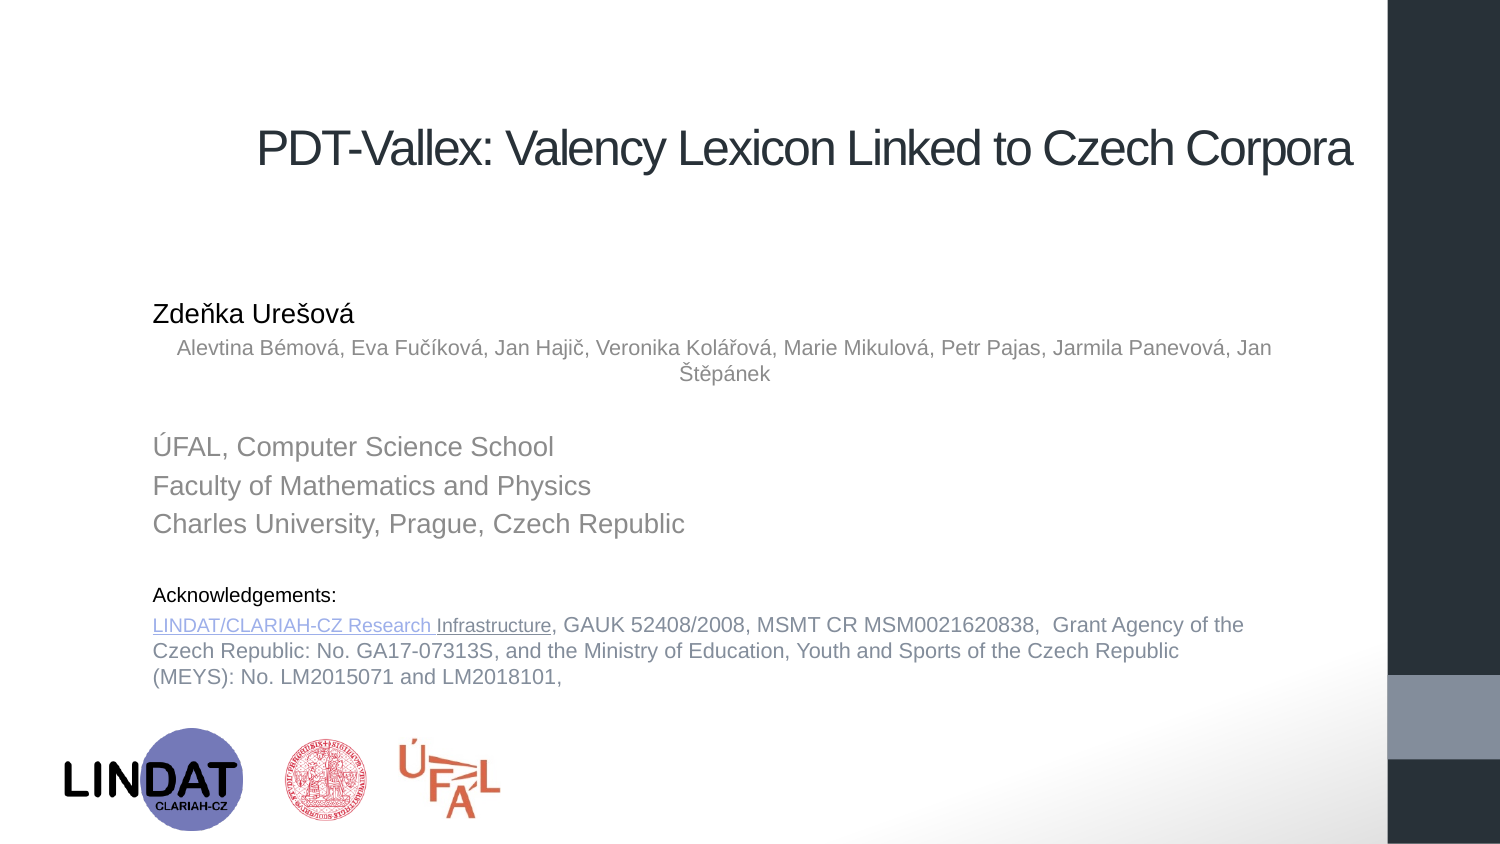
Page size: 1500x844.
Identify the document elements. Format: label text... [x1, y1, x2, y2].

title PDT-Vallex: Valency Lexicon Linked to Czech Corpora [197, 35, 1369, 183]
picture [64, 728, 243, 831]
text_box Zdeňka Urešová Alevtina Bémová, Eva Fučíková, Jan Hajič, Veronika Kolářová, Marie Mikulová, Petr Pajas, Jarmila Panevová, Jan Štěpánek ÚFAL, Computer Science School Faculty of Mathematics and Physics Charles University, Prague, Czech Republic Acknowledgements: LINDAT/CLARIAH-CZ Research Infrastructure, GAUK 52408/2008, MSMT CR MSM0021620838, Grant Agency of the Czech Republic: No. GA17-07313S, and the Ministry of Education, Youth and Sports of the Czech Republic (MEYS): No. LM2015071 and LM2018101, [137, 288, 1312, 702]
picture [398, 737, 501, 819]
picture [284, 738, 367, 821]
